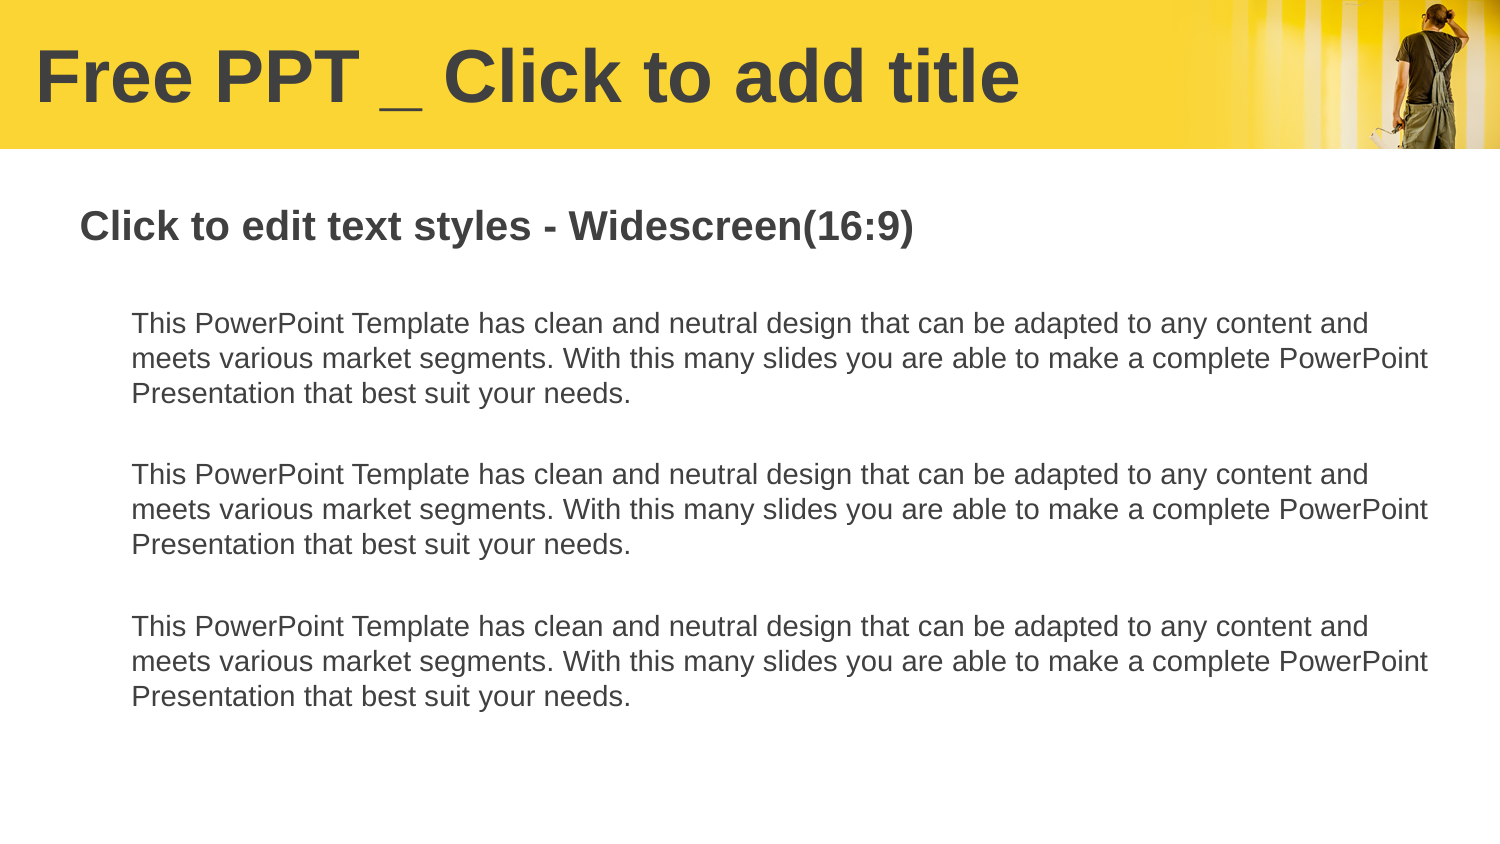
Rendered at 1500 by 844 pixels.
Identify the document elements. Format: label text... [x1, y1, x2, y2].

list Click to edit text styles - Widescreen(16:9) [64, 185, 1459, 262]
title Free PPT _ Click to add title [0, 0, 1500, 146]
list This PowerPoint Template has clean and neutral design that can be adapted to any content and meets various market segments. With this many slides you are able to make a complete PowerPoint Presentation that best suit your needs. This PowerPoint Template has clean and neutral design that can be adapted to any content and meets various market segments. With this many slides you are able to make a complete PowerPoint Presentation that best suit your needs. This PowerPoint Template has clean and neutral design that can be adapted to any content and meets various market segments. With this many slides you are able to make a complete PowerPoint Presentation that best suit your needs. [66, 296, 1461, 788]
picture [0, 146, 1500, 844]
